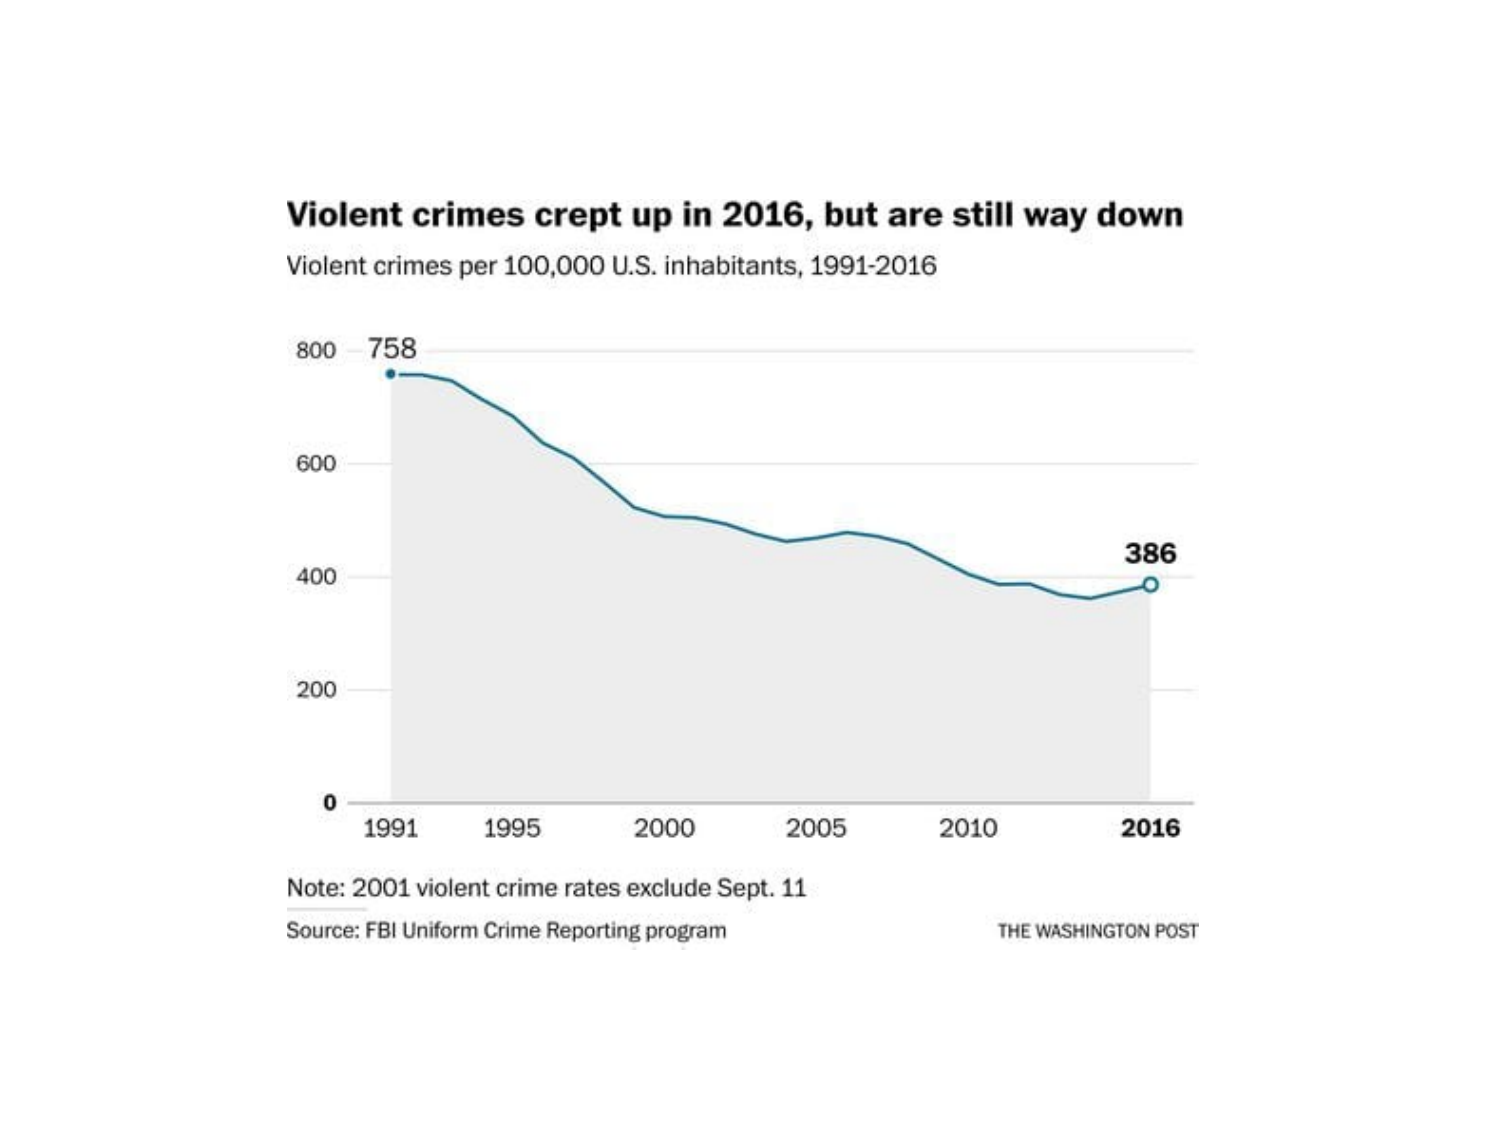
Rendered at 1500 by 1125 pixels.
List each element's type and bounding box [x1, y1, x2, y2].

picture [287, 199, 1199, 950]
